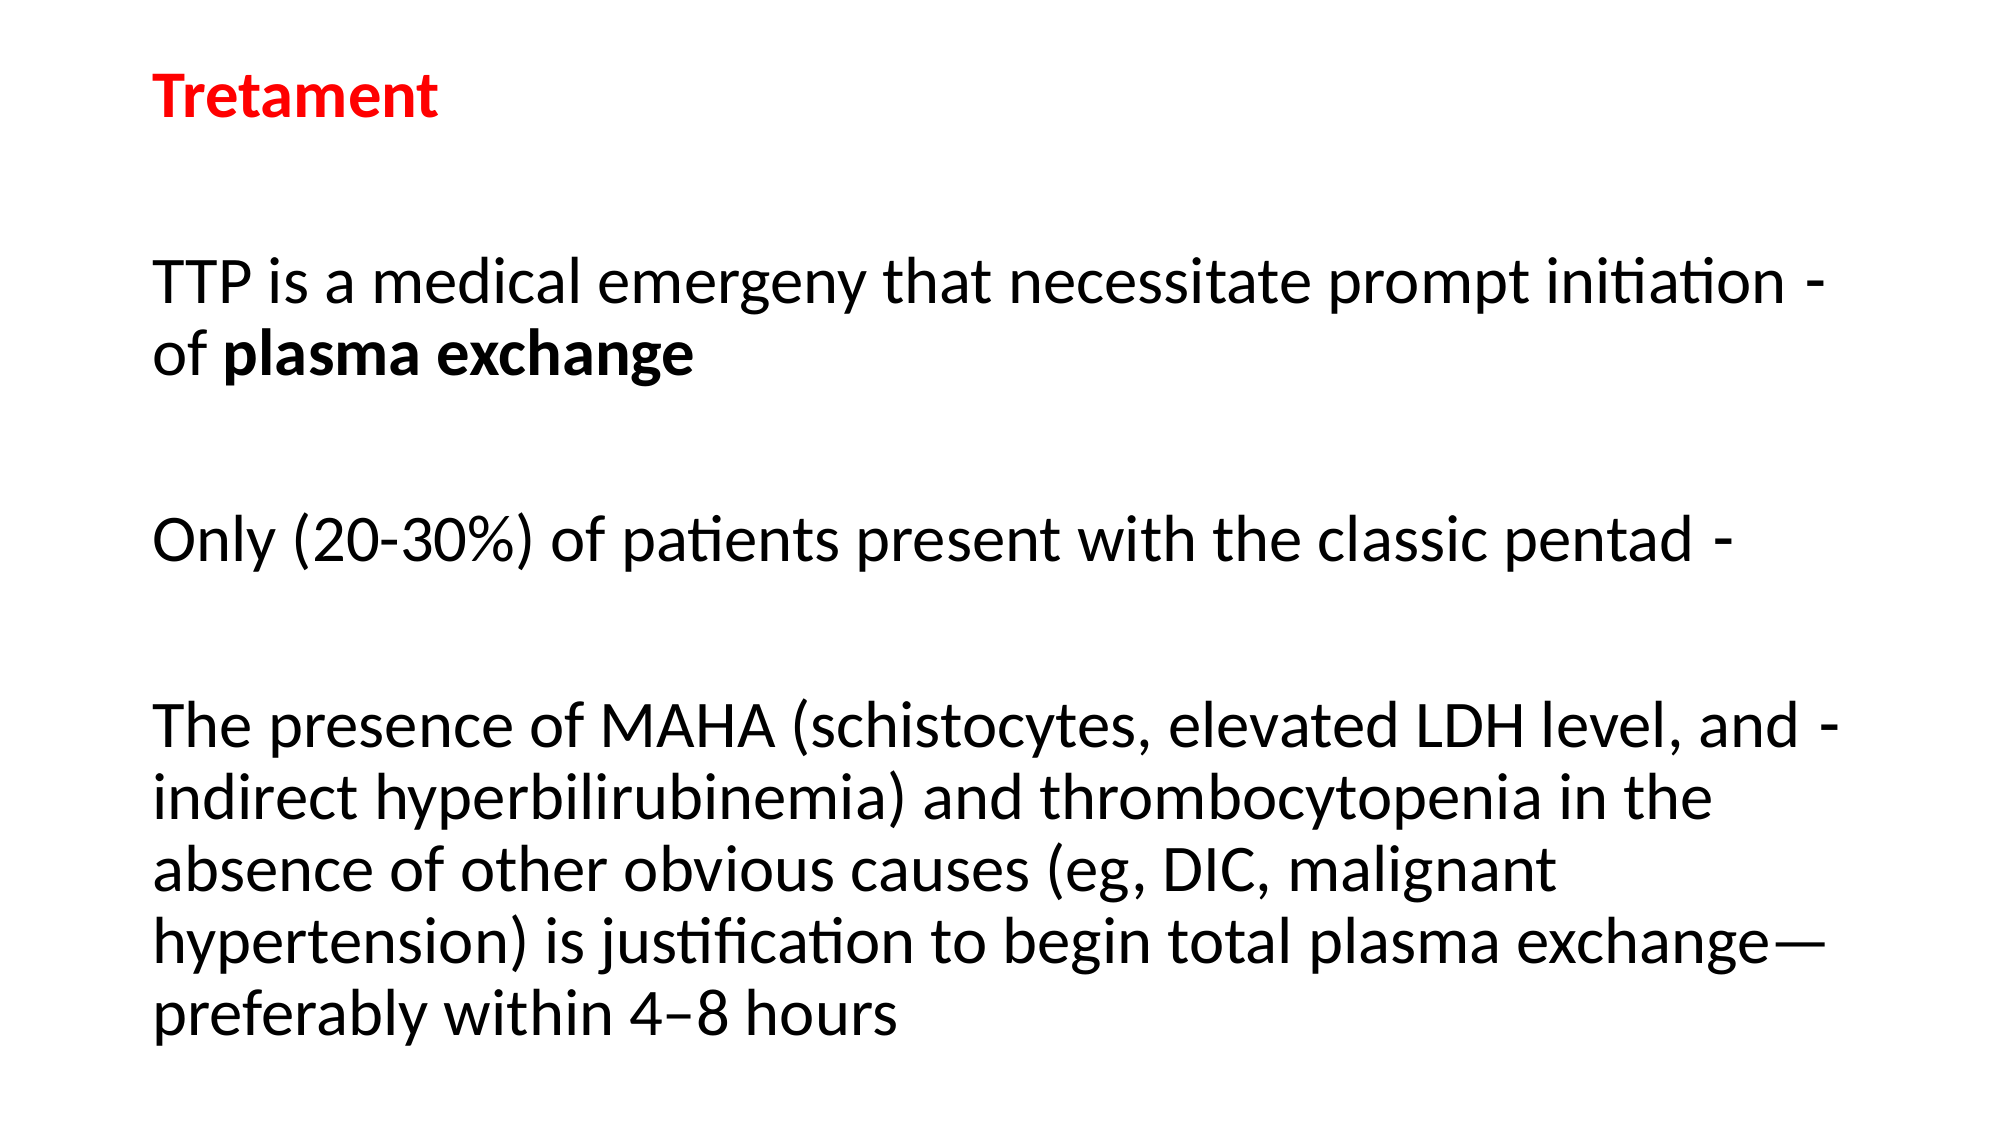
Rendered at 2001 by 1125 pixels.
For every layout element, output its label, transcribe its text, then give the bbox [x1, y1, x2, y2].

list Tretament - TTP is a medical emergeny that necessitate prompt initiation of plasma exchange - Only (20-30%) of patients present with the classic pentad - The presence of MAHA (schistocytes, elevated LDH level, and indirect hyperbilirubinemia) and thrombocytopenia in the absence of other obvious causes (eg, DIC, malignant hypertension) is justification to begin total plasma exchange—preferably within 4–8 hours [137, 52, 1863, 1074]
